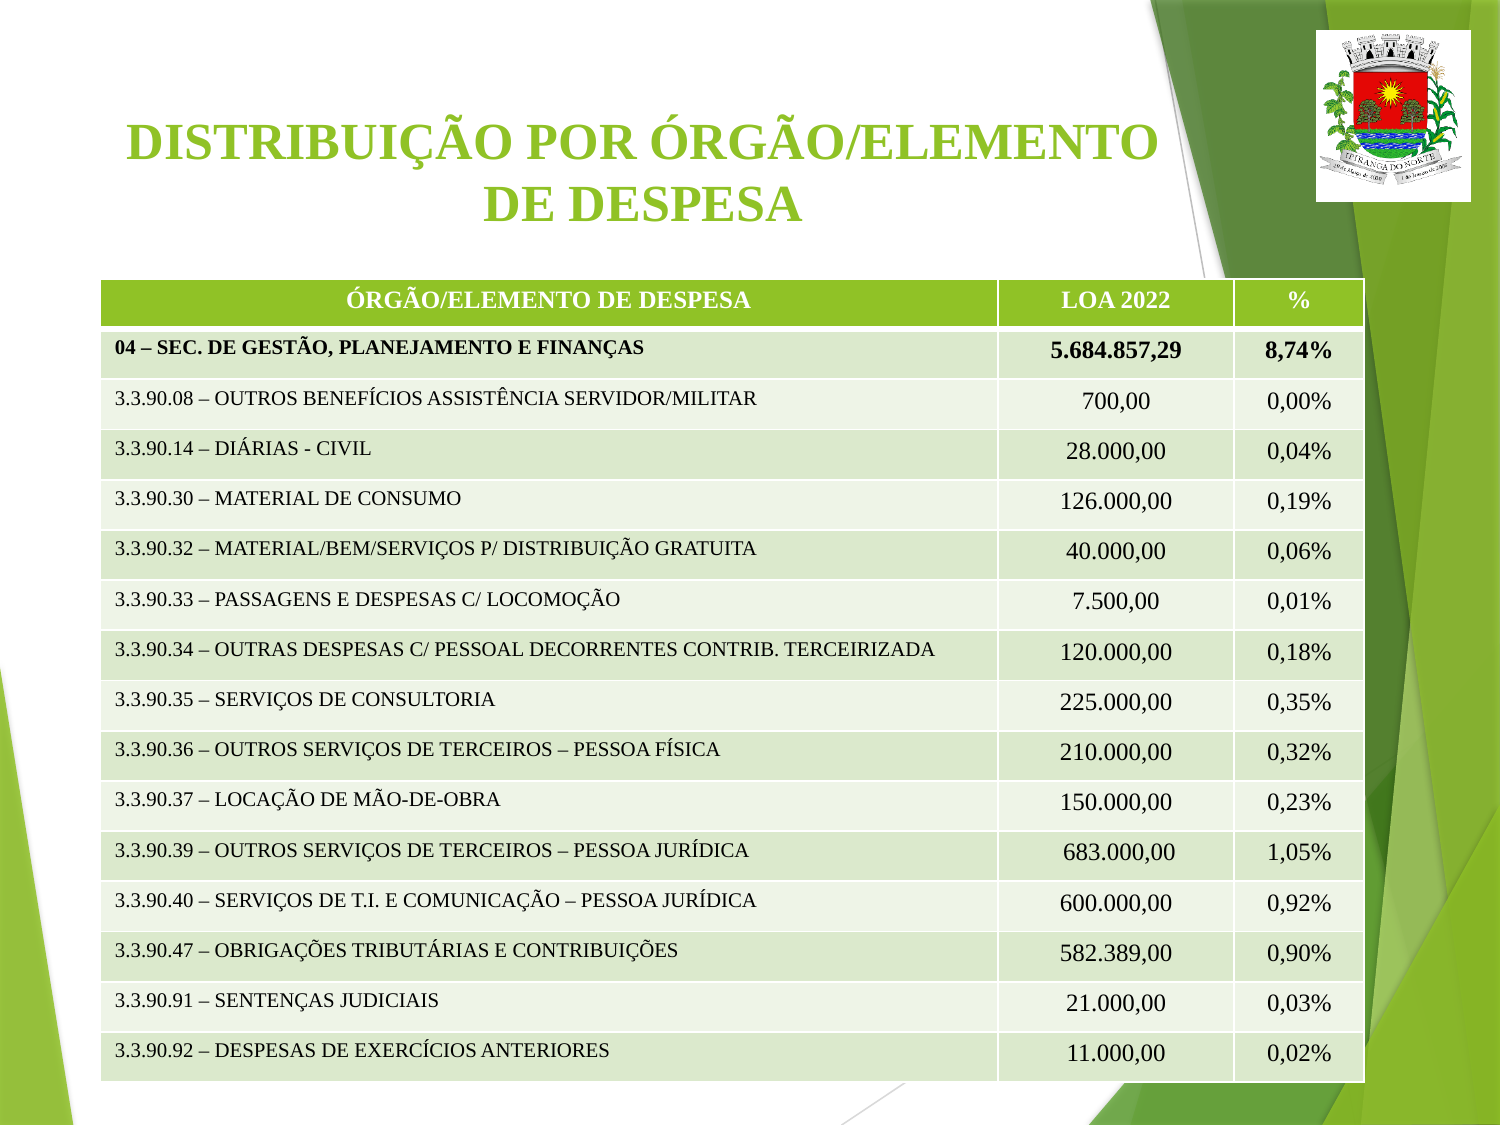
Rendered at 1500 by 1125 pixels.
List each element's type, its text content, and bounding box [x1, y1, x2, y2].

table_cell 3.3.90.08 – OUTROS BENEFÍCIOS ASSISTÊNCIA SERVIDOR/MILITAR [101, 380, 997, 429]
table_cell 8,74% [1235, 332, 1363, 378]
table_cell 0,19% [1235, 481, 1363, 529]
table_cell 3.3.90.14 – DIÁRIAS - CIVIL [101, 430, 997, 479]
table_cell 21.000,00 [999, 983, 1233, 1031]
table_cell 683.000,00 [999, 832, 1233, 880]
table_cell 150.000,00 [999, 782, 1233, 830]
table_cell 0,03% [1235, 983, 1363, 1031]
table_cell 11.000,00 [999, 1033, 1233, 1081]
table_cell 0,35% [1235, 681, 1363, 730]
table_cell 3.3.90.32 – MATERIAL/BEM/SERVIÇOS P/ DISTRIBUIÇÃO GRATUITA [101, 531, 997, 579]
table_cell 3.3.90.39 – OUTROS SERVIÇOS DE TERCEIROS – PESSOA JURÍDICA [101, 832, 997, 880]
table_cell 3.3.90.37 – LOCAÇÃO DE MÃO-DE-OBRA [101, 782, 997, 830]
table_cell 120.000,00 [999, 631, 1233, 680]
table_cell 700,00 [999, 380, 1233, 429]
table_cell 0,92% [1235, 882, 1363, 931]
table_cell 0,06% [1235, 531, 1363, 579]
table_cell 225.000,00 [999, 681, 1233, 730]
table_cell 3.3.90.47 – OBRIGAÇÕES TRIBUTÁRIAS E CONTRIBUIÇÕES [101, 932, 997, 981]
table_cell 600.000,00 [999, 882, 1233, 931]
picture [1316, 30, 1471, 203]
table_cell 3.3.90.92 – DESPESAS DE EXERCÍCIOS ANTERIORES [101, 1033, 997, 1081]
table_cell 0,01% [1235, 581, 1363, 629]
table_cell 0,32% [1235, 732, 1363, 780]
table_cell 0,04% [1235, 430, 1363, 479]
table_cell 28.000,00 [999, 430, 1233, 479]
table_cell 3.3.90.40 – SERVIÇOS DE T.I. E COMUNICAÇÃO – PESSOA JURÍDICA [101, 882, 997, 931]
table_cell 0,02% [1235, 1033, 1363, 1081]
table_cell 0,23% [1235, 782, 1363, 830]
table_cell 3.3.90.35 – SERVIÇOS DE CONSULTORIA [101, 681, 997, 730]
table_cell 1,05% [1235, 832, 1363, 880]
table_cell 210.000,00 [999, 732, 1233, 780]
table_cell 3.3.90.91 – SENTENÇAS JUDICIAIS [101, 983, 997, 1031]
table_header % [1235, 280, 1363, 326]
table_cell 0,18% [1235, 631, 1363, 680]
table_header LOA 2022 [999, 280, 1233, 326]
table_cell 582.389,00 [999, 932, 1233, 981]
table_cell 3.3.90.36 – OUTROS SERVIÇOS DE TERCEIROS – PESSOA FÍSICA [101, 732, 997, 780]
table_cell 40.000,00 [999, 531, 1233, 579]
table_cell 3.3.90.34 – OUTRAS DESPESAS C/ PESSOAL DECORRENTES CONTRIB. TERCEIRIZADA [101, 631, 997, 680]
title DISTRIBUIÇÃO POR ÓRGÃO/ELEMENTO DE DESPESA [99, 99, 1187, 268]
table_cell 3.3.90.33 – PASSAGENS E DESPESAS C/ LOCOMOÇÃO [101, 581, 997, 629]
table_cell 0,90% [1235, 932, 1363, 981]
table_header ÓRGÃO/ELEMENTO DE DESPESA [101, 280, 997, 326]
table_cell 0,00% [1235, 380, 1363, 429]
table_cell 126.000,00 [999, 481, 1233, 529]
table_cell 3.3.90.30 – MATERIAL DE CONSUMO [101, 481, 997, 529]
table_cell 5.684.857,29 [999, 332, 1233, 378]
table_cell 04 – SEC. DE GESTÃO, PLANEJAMENTO E FINANÇAS [101, 332, 997, 378]
table_cell 7.500,00 [999, 581, 1233, 629]
